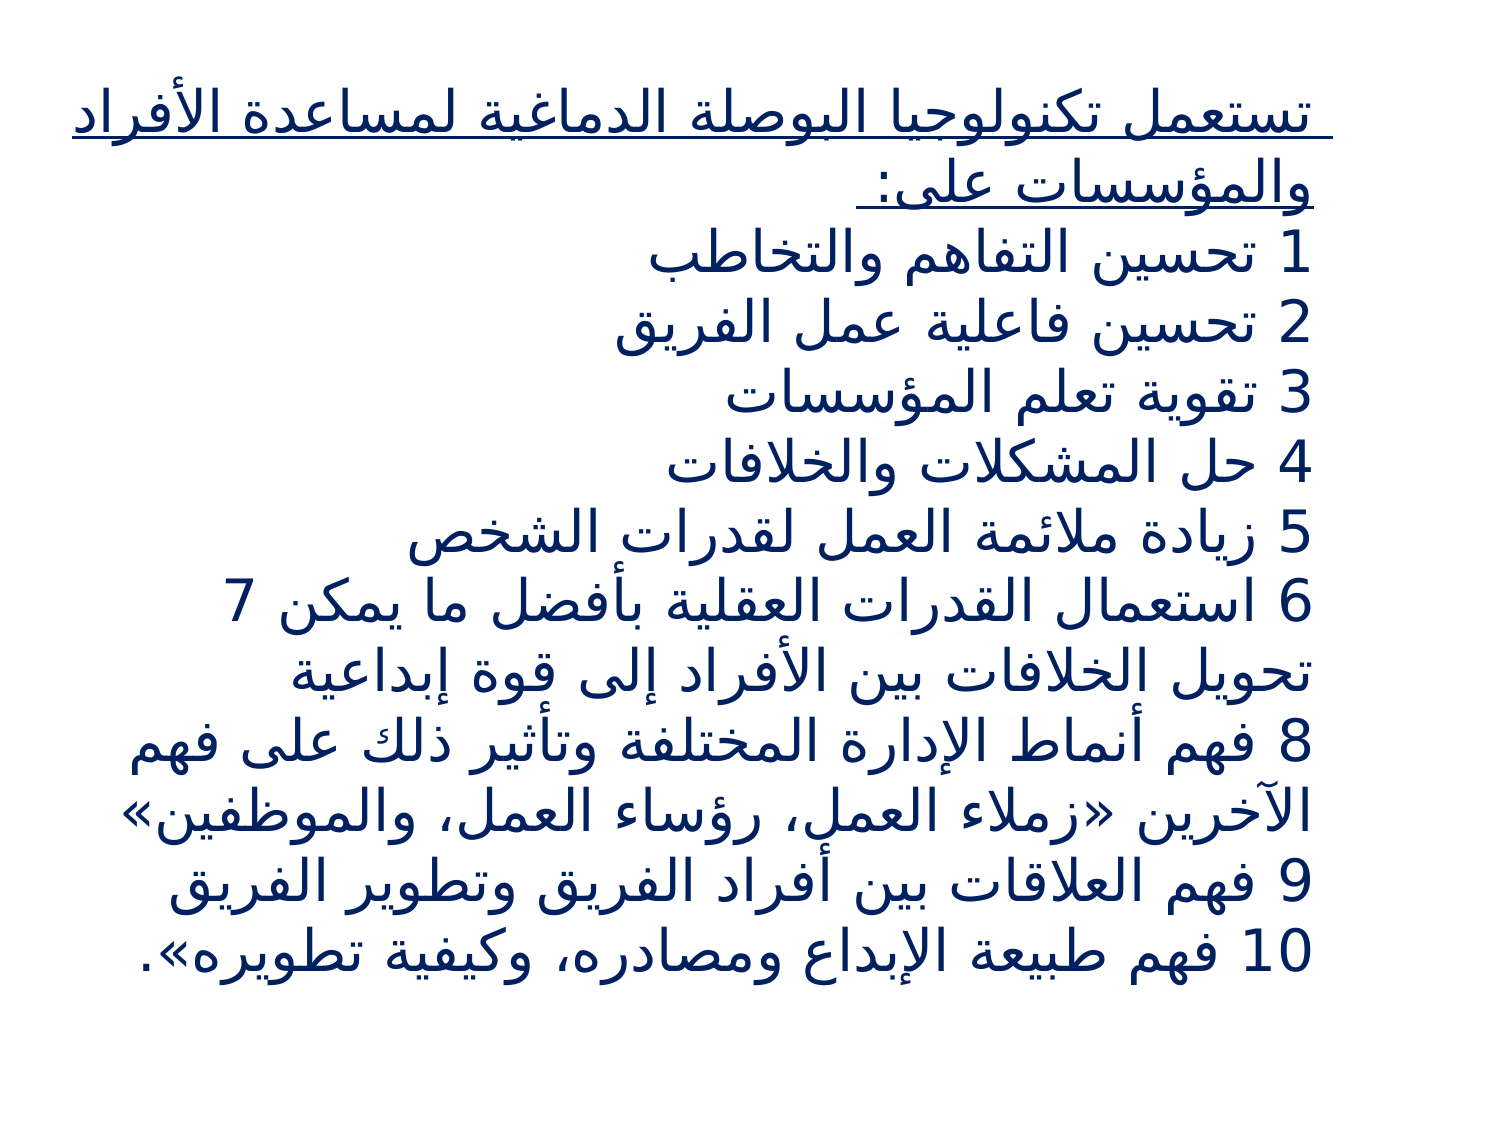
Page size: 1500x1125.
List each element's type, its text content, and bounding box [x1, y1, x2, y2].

text_box تستعمل تكنولوجيا البوصلة الدماغية لمساعدة الأفراد والمؤسسات على: 1 تحسين التفاهم والتخاطب 2 تحسين فاعلية عمل الفريق 3 تقوية تعلم المؤسسات 4 حل المشكلات والخلافات 5 زيادة ملائمة العمل لقدرات الشخص 6 استعمال القدرات العقلية بأفضل ما يمكن 7 تحويل الخلافات بين الأفراد إلى قوة إبداعية 8 فهم أنماط الإدارة المختلفة وتأثير ذلك على فهم الآخرين «زملاء العمل، رؤساء العمل، والموظفين» 9 فهم العلاقات بين أفراد الفريق وتطوير الفريق 10 فهم طبيعة الإبداع ومصادره، وكيفية تطويره». [53, 66, 1329, 991]
